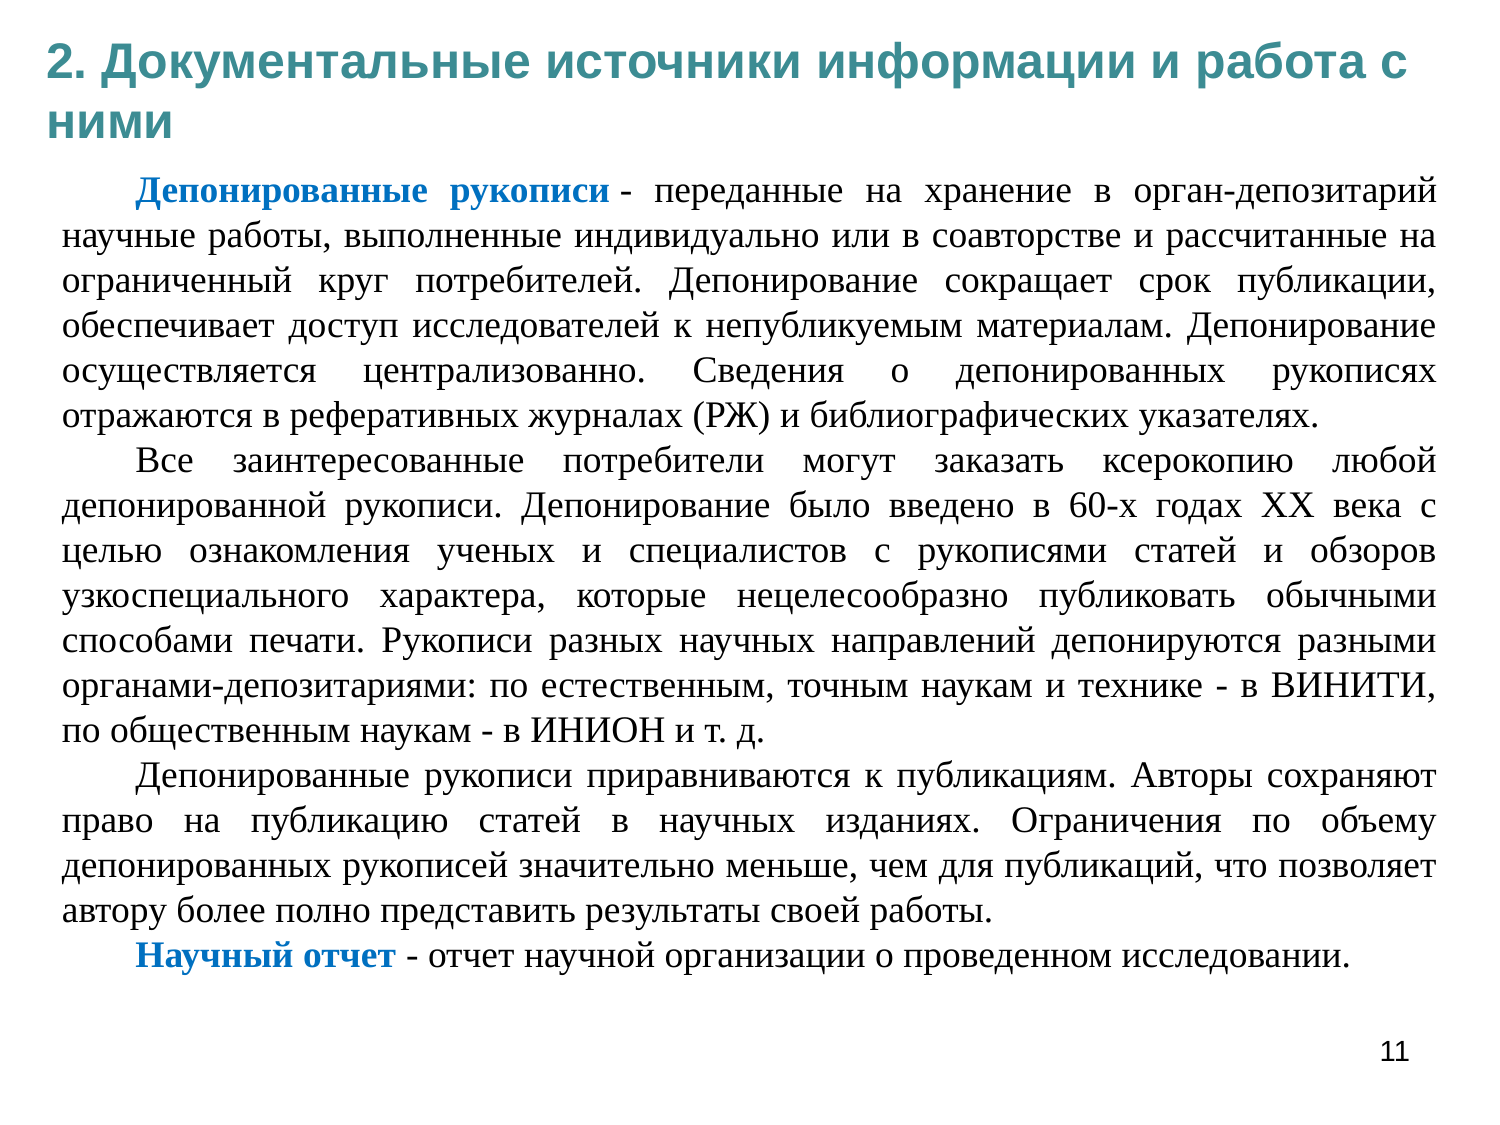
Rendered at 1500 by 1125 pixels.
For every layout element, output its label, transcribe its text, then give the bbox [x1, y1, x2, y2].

slide_number 11 [1074, 1028, 1425, 1103]
text_box Депонированные рукописи - переданные на хранение в орган-депозитарий научные работы, выполненные индивидуально или в соавторстве и рассчитанные на ограниченный круг потребителей. Депонирование сокращает срок публикации, обеспечивает доступ исследователей к непубликуемым материалам. Депонирование осуществляется централизованно. Сведения о депонированных рукописях отражаются в реферативных журналах (РЖ) и библиографических указателях. Все заинтересованные потребители могут заказать ксерокопию любой депонированной рукописи. Депонирование было введено в 60-х годах ХХ века с целью ознакомления ученых и специалистов с рукописями статей и обзоров узкоспециального характера, которые нецелесообразно публиковать обычными способами печати. Рукописи разных научных направлений депонируются разными органами-депозитариями: по естественным, точным наукам и технике - в ВИНИТИ, по общественным наукам - в ИНИОН и т. д. Депонированные рукописи приравниваются к публикациям. Авторы сохраняют право на публикацию статей в научных изданиях. Ограничения по объему депонированных рукописей значительно меньше, чем для публикаций, что позволяет автору более полно представить результаты своей работы. Научный отчет - отчет научной организации о проведенном исследовании. [47, 157, 1453, 1028]
text_box 2. Документальные источники информации и работа с ними [31, 21, 1469, 157]
